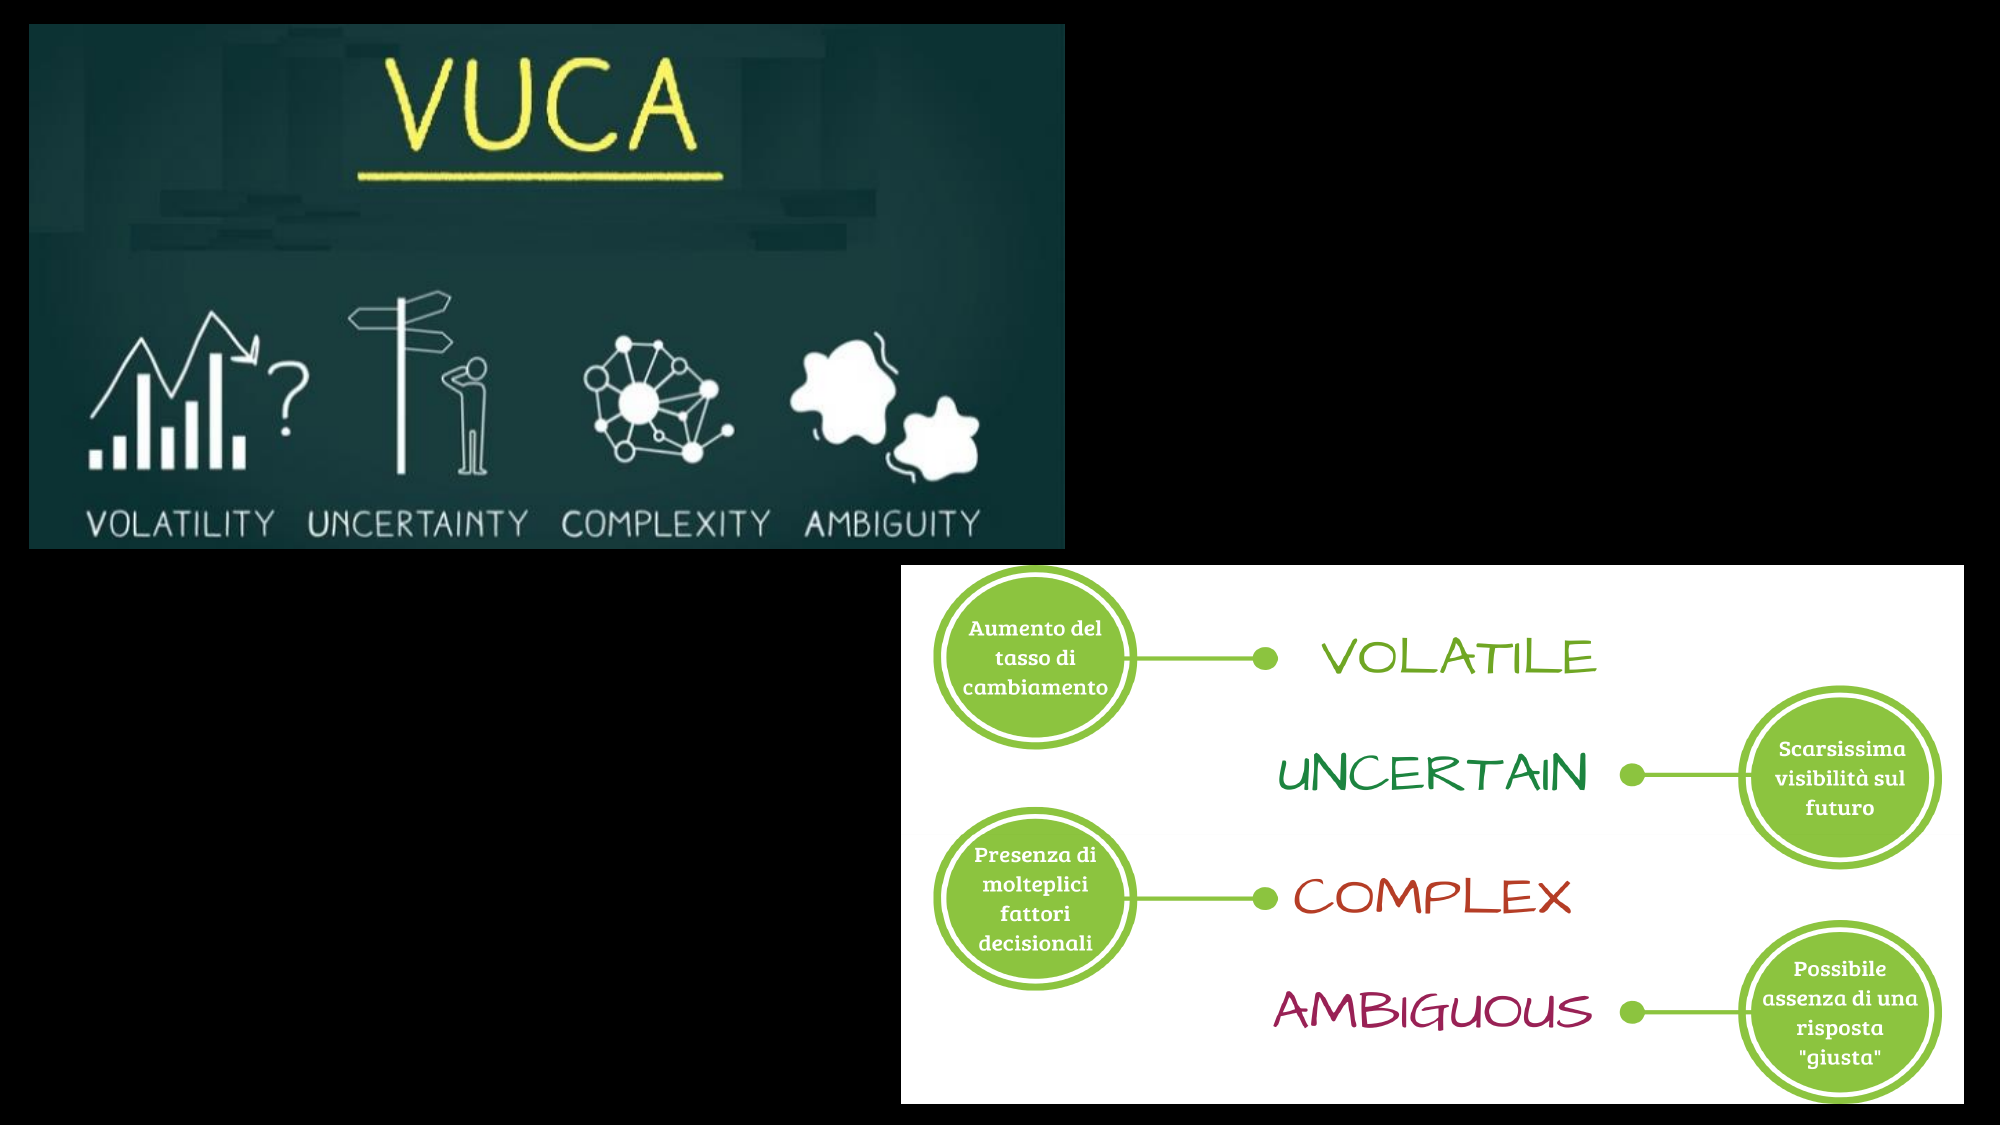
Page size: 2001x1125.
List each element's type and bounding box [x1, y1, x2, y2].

picture [901, 565, 1964, 1104]
picture [29, 24, 1065, 549]
